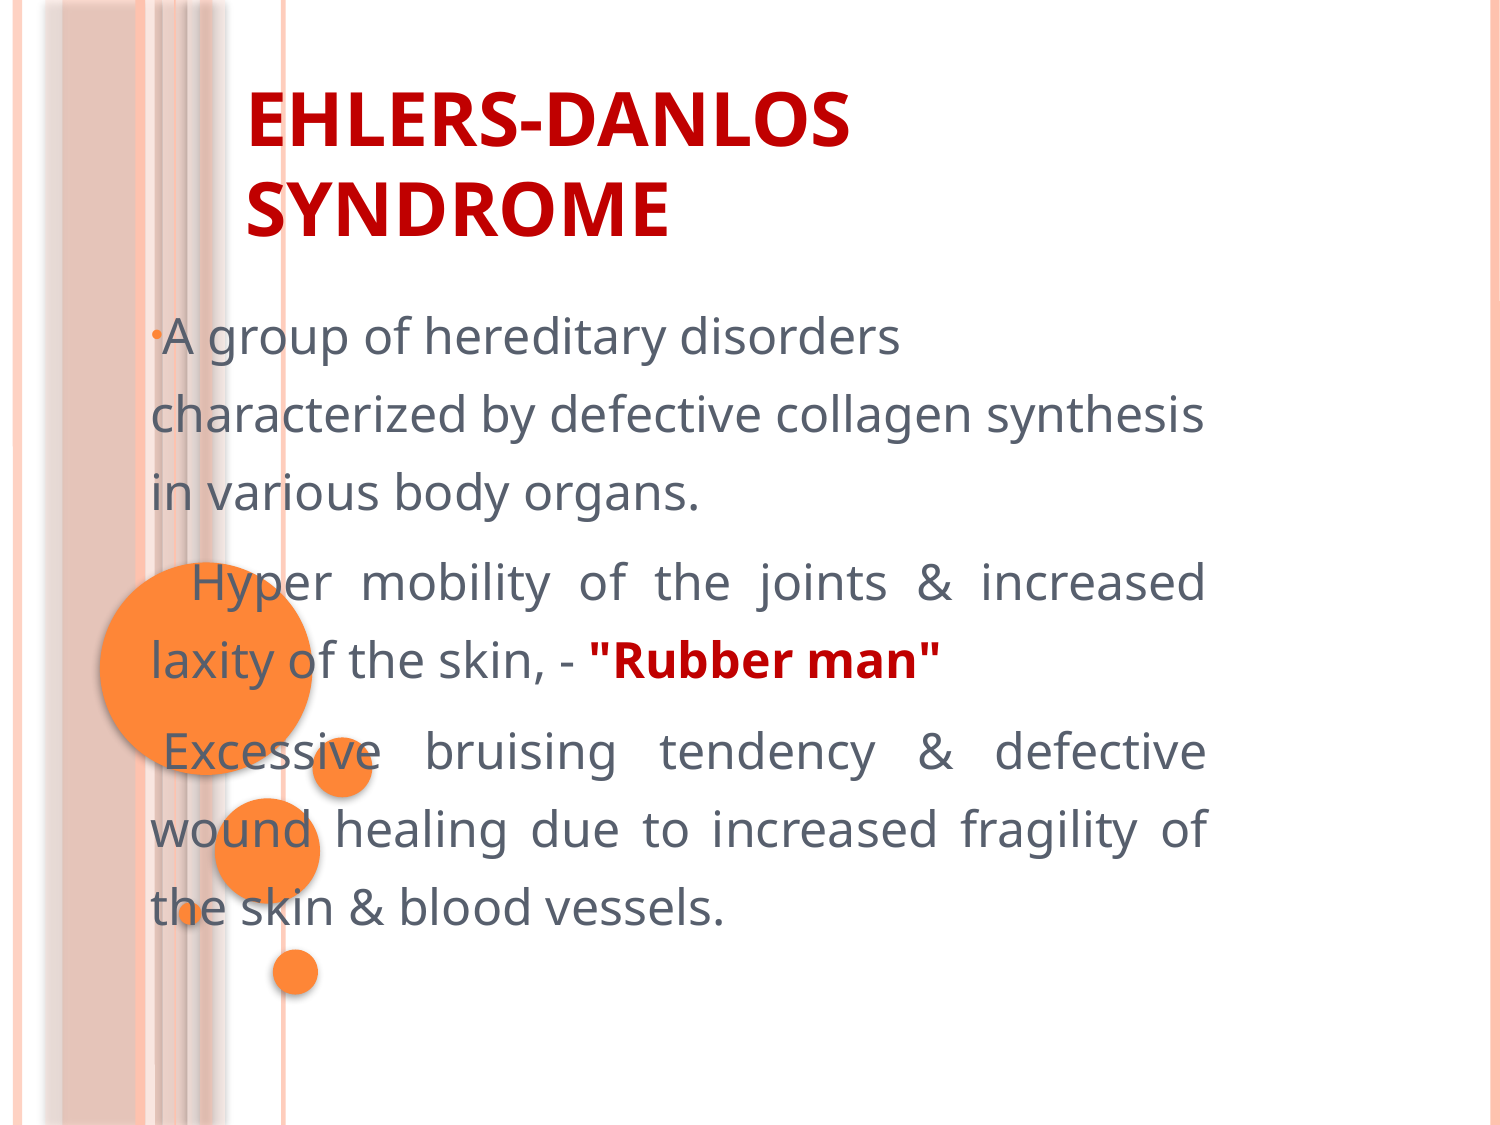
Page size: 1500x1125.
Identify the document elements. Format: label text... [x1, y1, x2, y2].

subtitle A group of hereditary disorders characterized by defective collagen synthesis in various body organs. Hyper mobility of the joints & increased laxity of the skin, - "Rubber man" Excessive bruising tendency & defective wound healing due to increased fragility of the skin & blood vessels. [135, 278, 1224, 1125]
title EHLERS-DANLOS SYNDROME [230, 0, 1243, 259]
